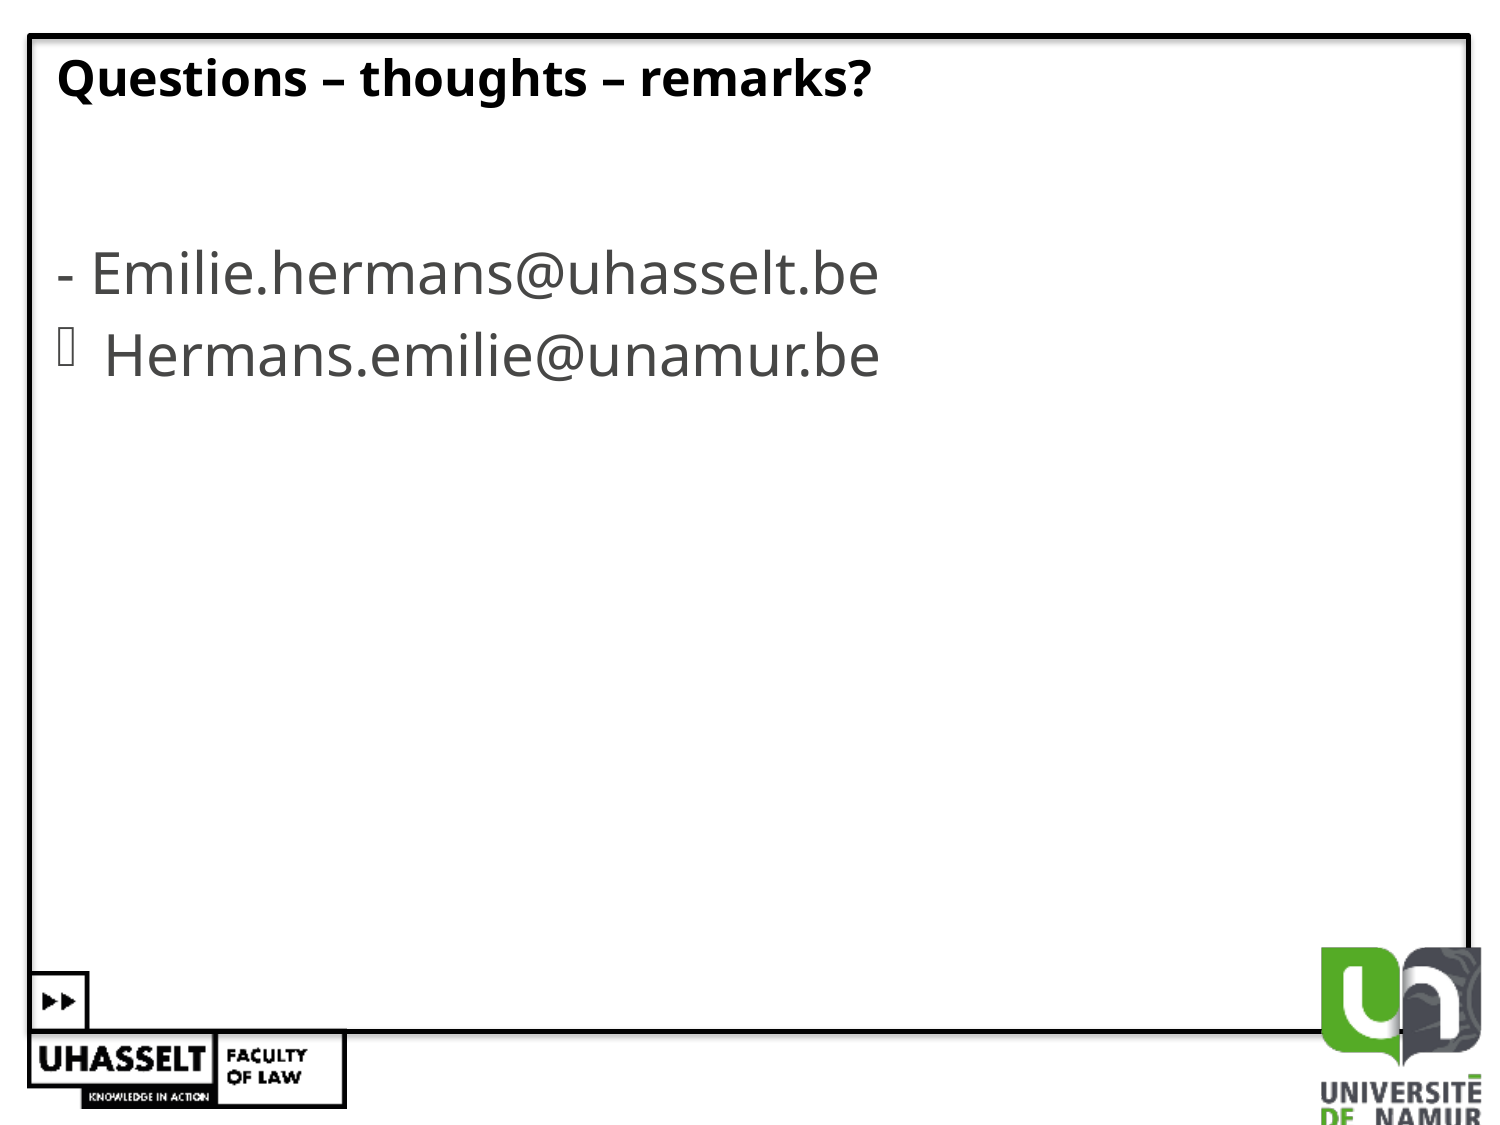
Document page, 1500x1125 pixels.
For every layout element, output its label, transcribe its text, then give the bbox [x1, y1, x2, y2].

picture [32, 971, 347, 1029]
picture [1302, 928, 1500, 1125]
picture [27, 1034, 347, 1109]
list - Emilie.hermans@uhasselt.be Hermans.emilie@unamur.be [41, 137, 1459, 965]
title Questions – thoughts – remarks? [41, 30, 1459, 122]
